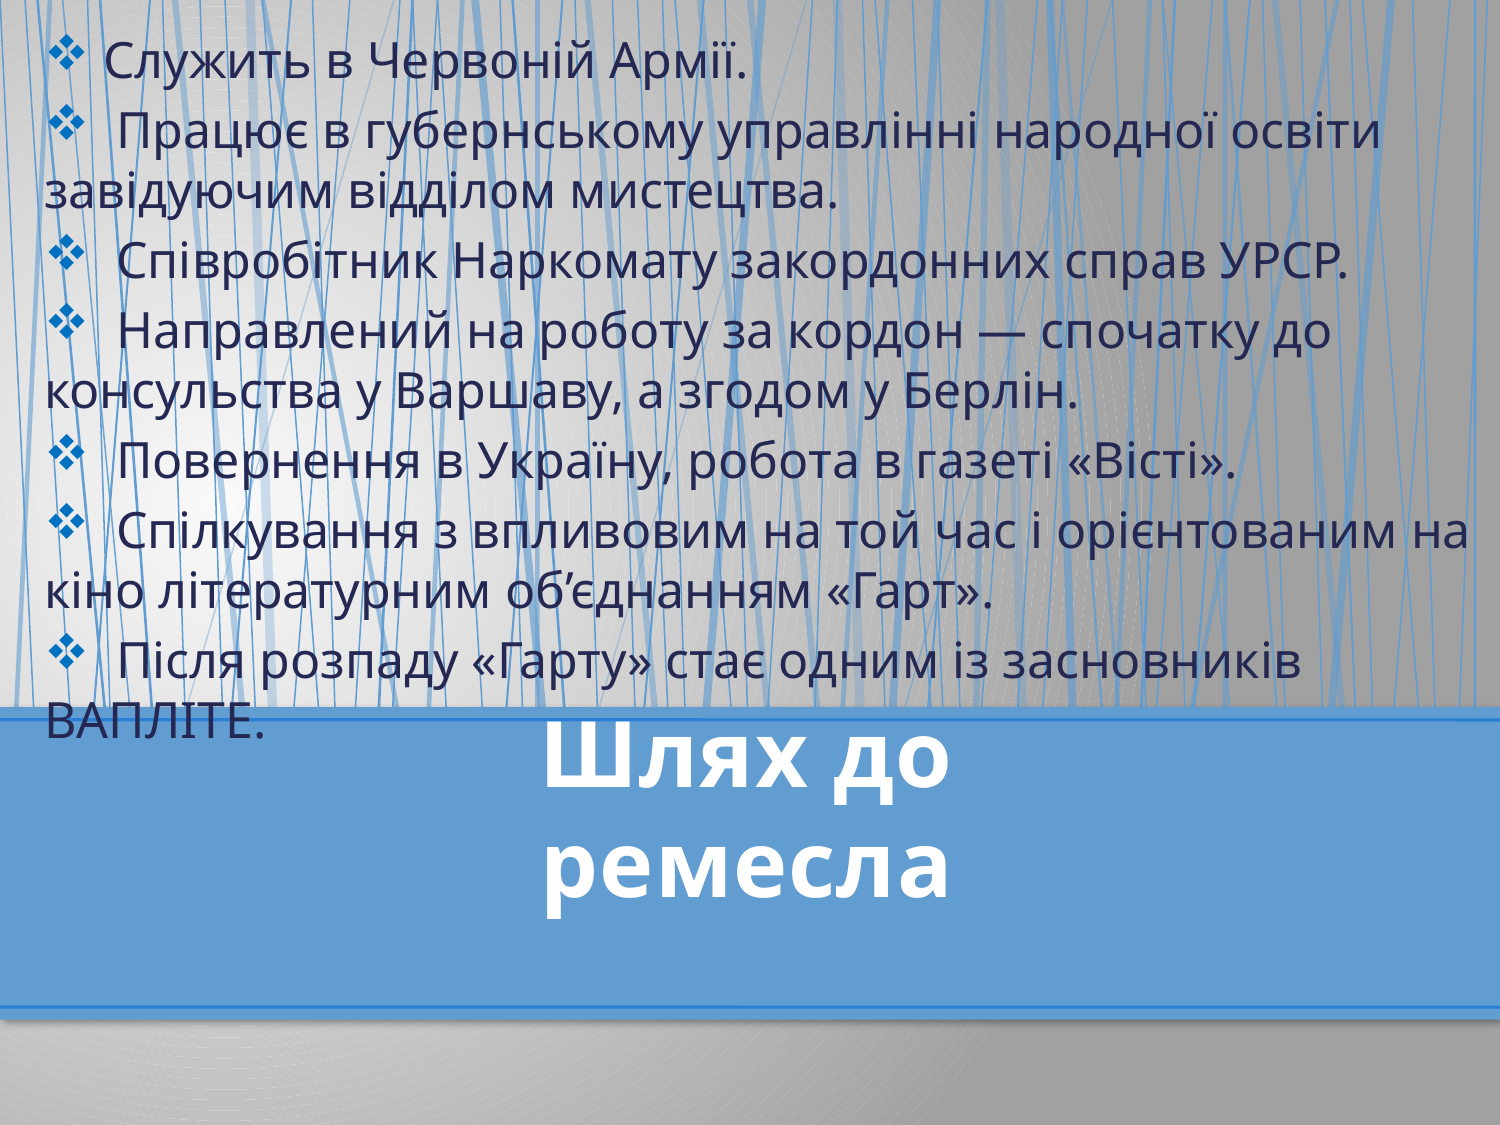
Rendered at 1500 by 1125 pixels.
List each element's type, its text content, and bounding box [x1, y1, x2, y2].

text_box Служить в Червоній Армії. Працює в губернському управлінні народної освіти завідуючим відділом мистецтва. Співробітник Наркомату закордонних справ УРСР. Направлений на роботу за кордон — спочатку до консульства у Варшаву, а згодом у Берлін. Повернення в Україну, робота в газеті «Вісті». Спілкування з впливовим на той час і орієнтованим на кіно літературним об’єднанням «Гарт». Після розпаду «Гарту» стає одним із засновників ВАПЛІТЕ. [29, 20, 1500, 683]
title Шлях до ремесла [315, 822, 1179, 924]
